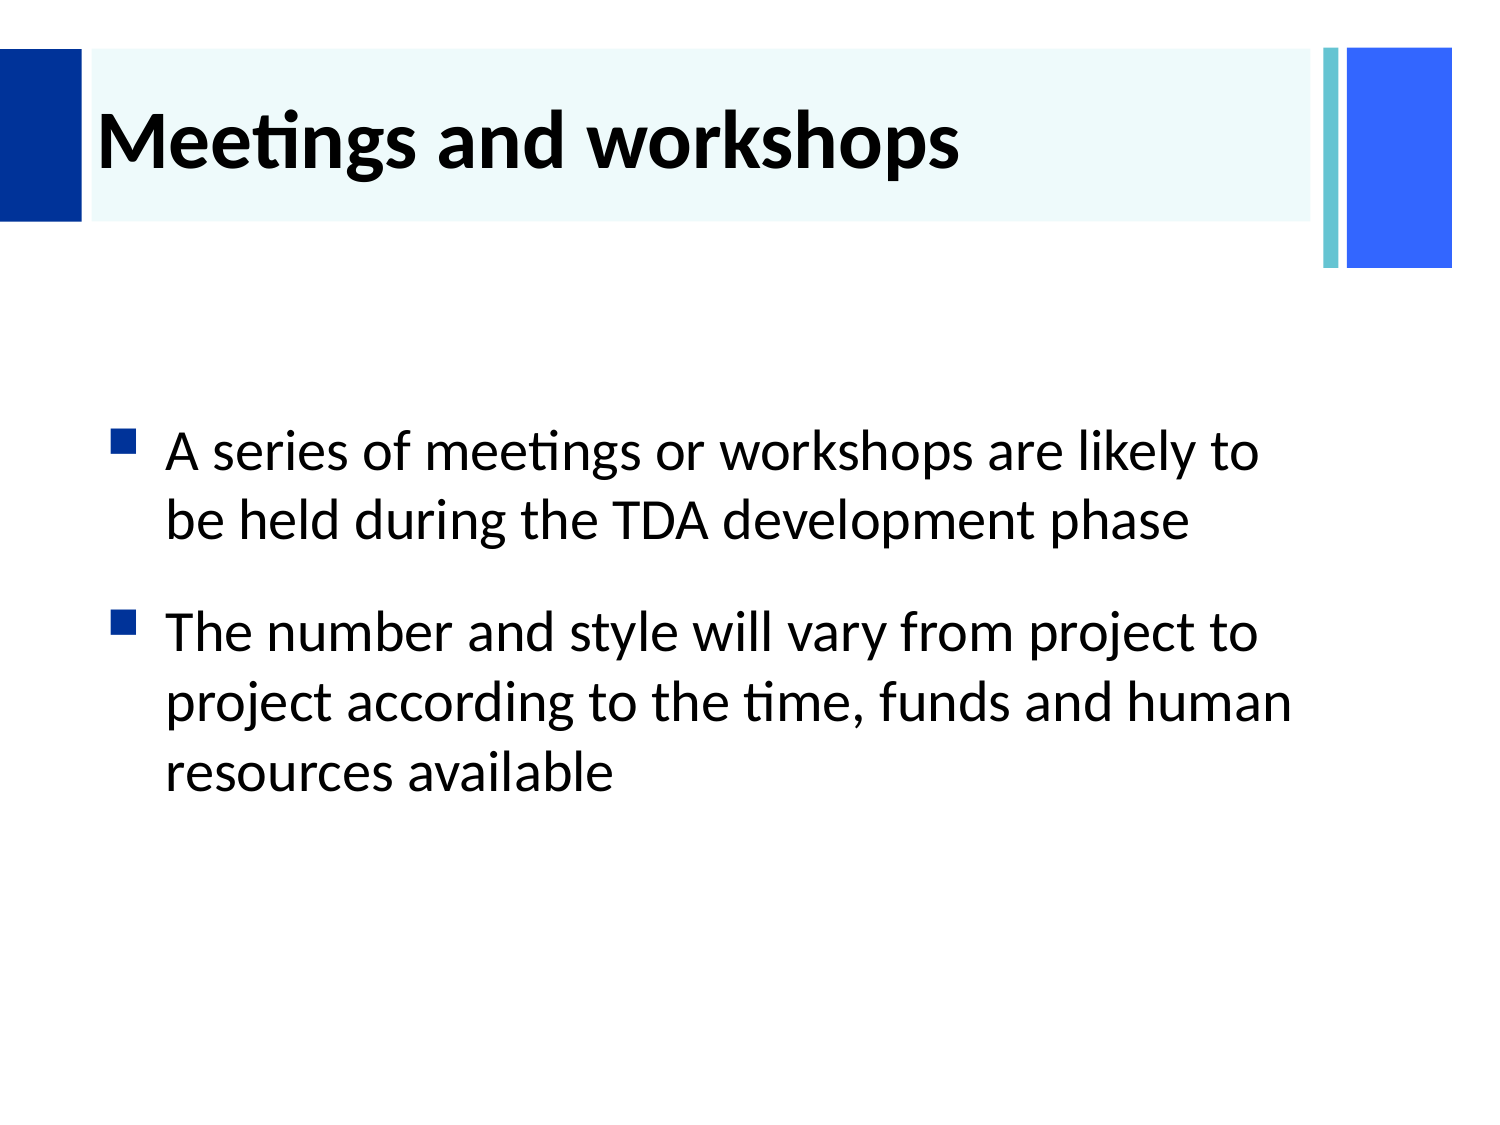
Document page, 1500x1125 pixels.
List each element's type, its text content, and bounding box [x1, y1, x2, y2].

title Meetings and workshops [81, 51, 1322, 220]
list A series of meetings or workshops are likely to be held during the TDA development phase The number and style will vary from project to project according to the time, funds and human resources available [92, 404, 1332, 878]
